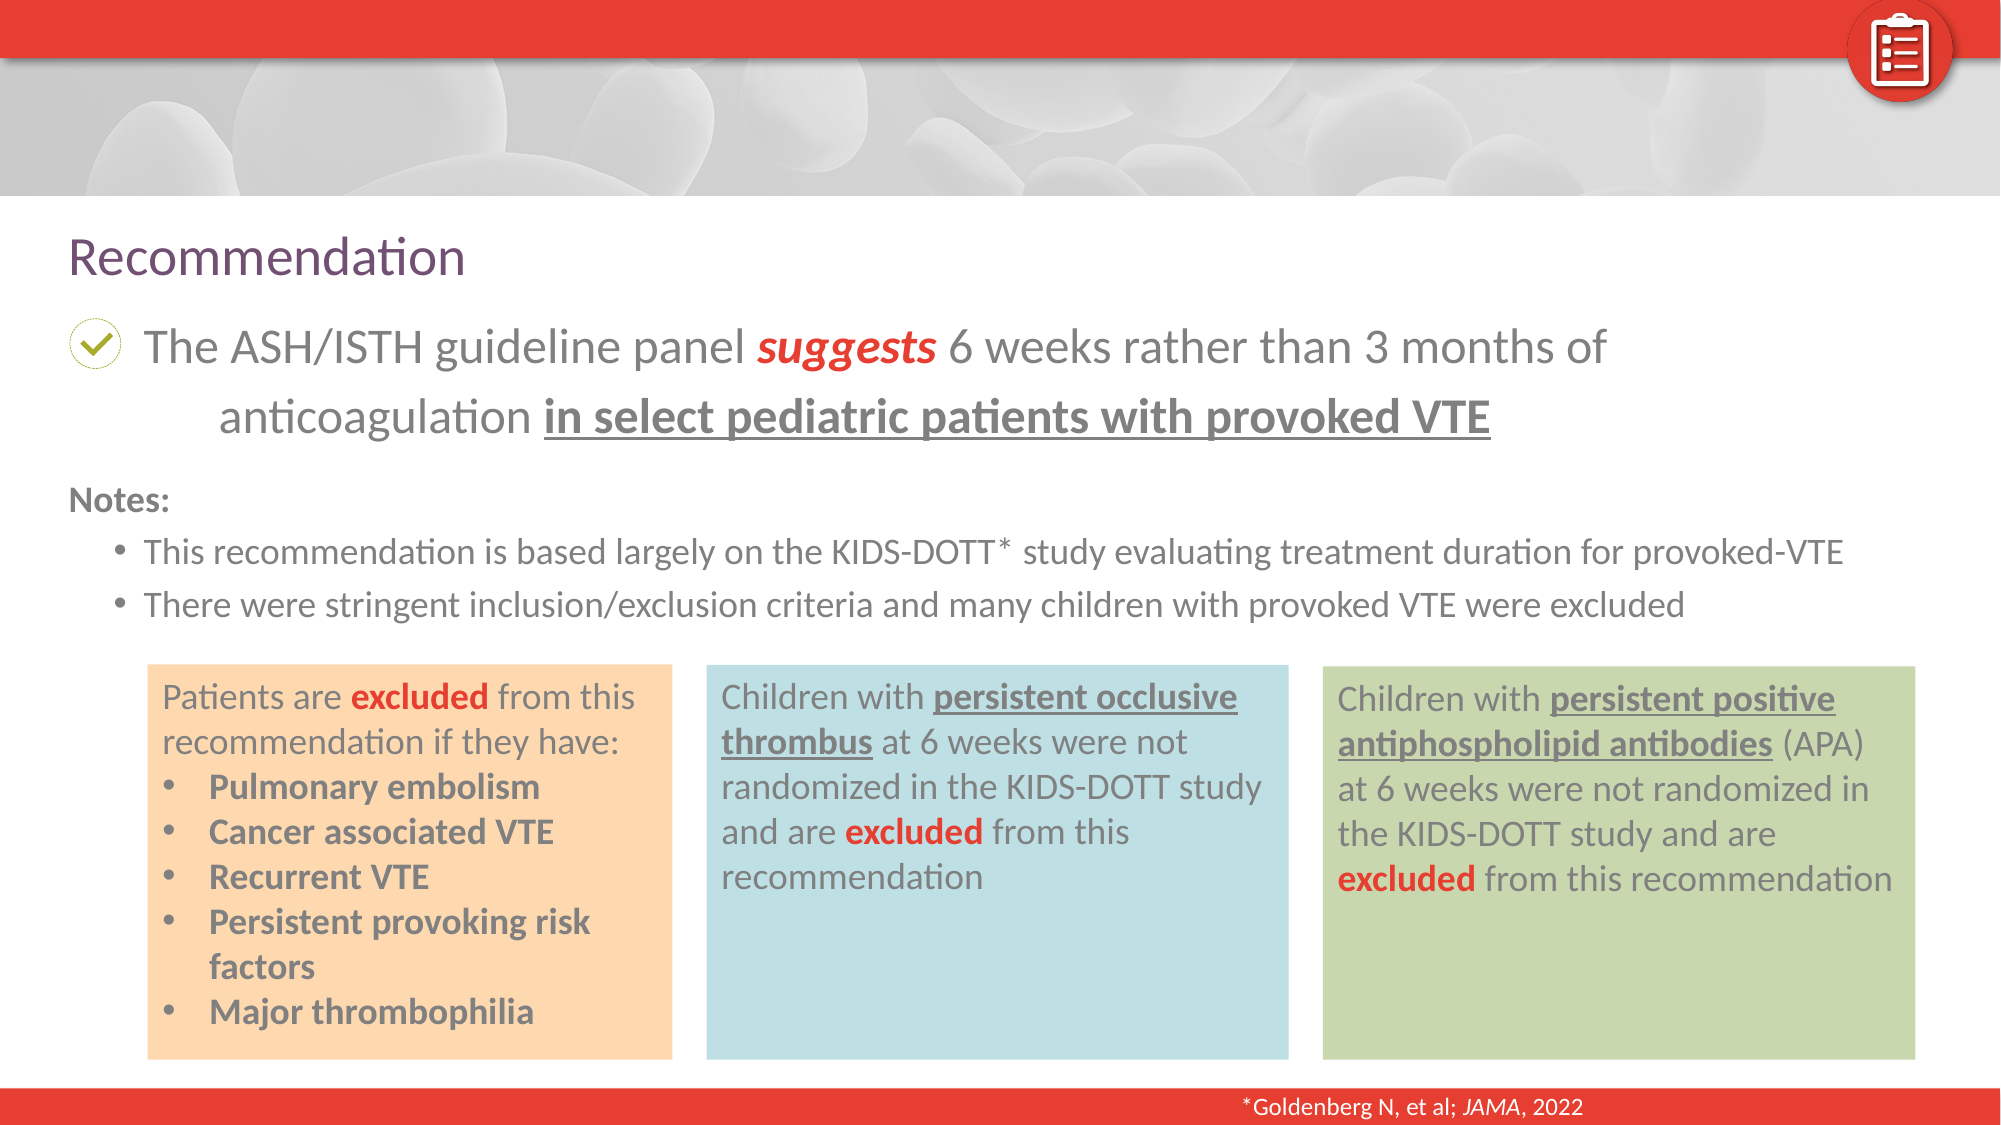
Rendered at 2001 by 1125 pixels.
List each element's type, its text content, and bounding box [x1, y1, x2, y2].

text_box *Goldenberg N, et al; JAMA, 2022 [1225, 1083, 1599, 1125]
text_box Children with persistent occlusive thrombus at 6 weeks were not randomized in the KIDS-DOTT study and are excluded from this recommendation [706, 667, 1289, 1060]
title Recommendation [68, 219, 1869, 313]
text_box Patients are excluded from this recommendation if they have: Pulmonary embolism Cancer associated VTE Recurrent VTE Persistent provoking risk factors Major thrombophilia [147, 667, 673, 1060]
picture [68, 317, 123, 370]
text_box Children with persistent positive antiphospholipid antibodies (APA) at 6 weeks were not randomized in the KIDS-DOTT study and are excluded from this recommendation [1322, 667, 1916, 1060]
picture [1847, 0, 1953, 102]
list The ASH/ISTH guideline panel suggests 6 weeks rather than 3 months of anticoagulation in select pediatric patients with provoked VTE Notes: This recommendation is based largely on the KIDS-DOTT* study evaluating treatment duration for provoked-VTE There were stringent inclusion/exclusion criteria and many children with provoked VTE were excluded [68, 313, 1941, 667]
